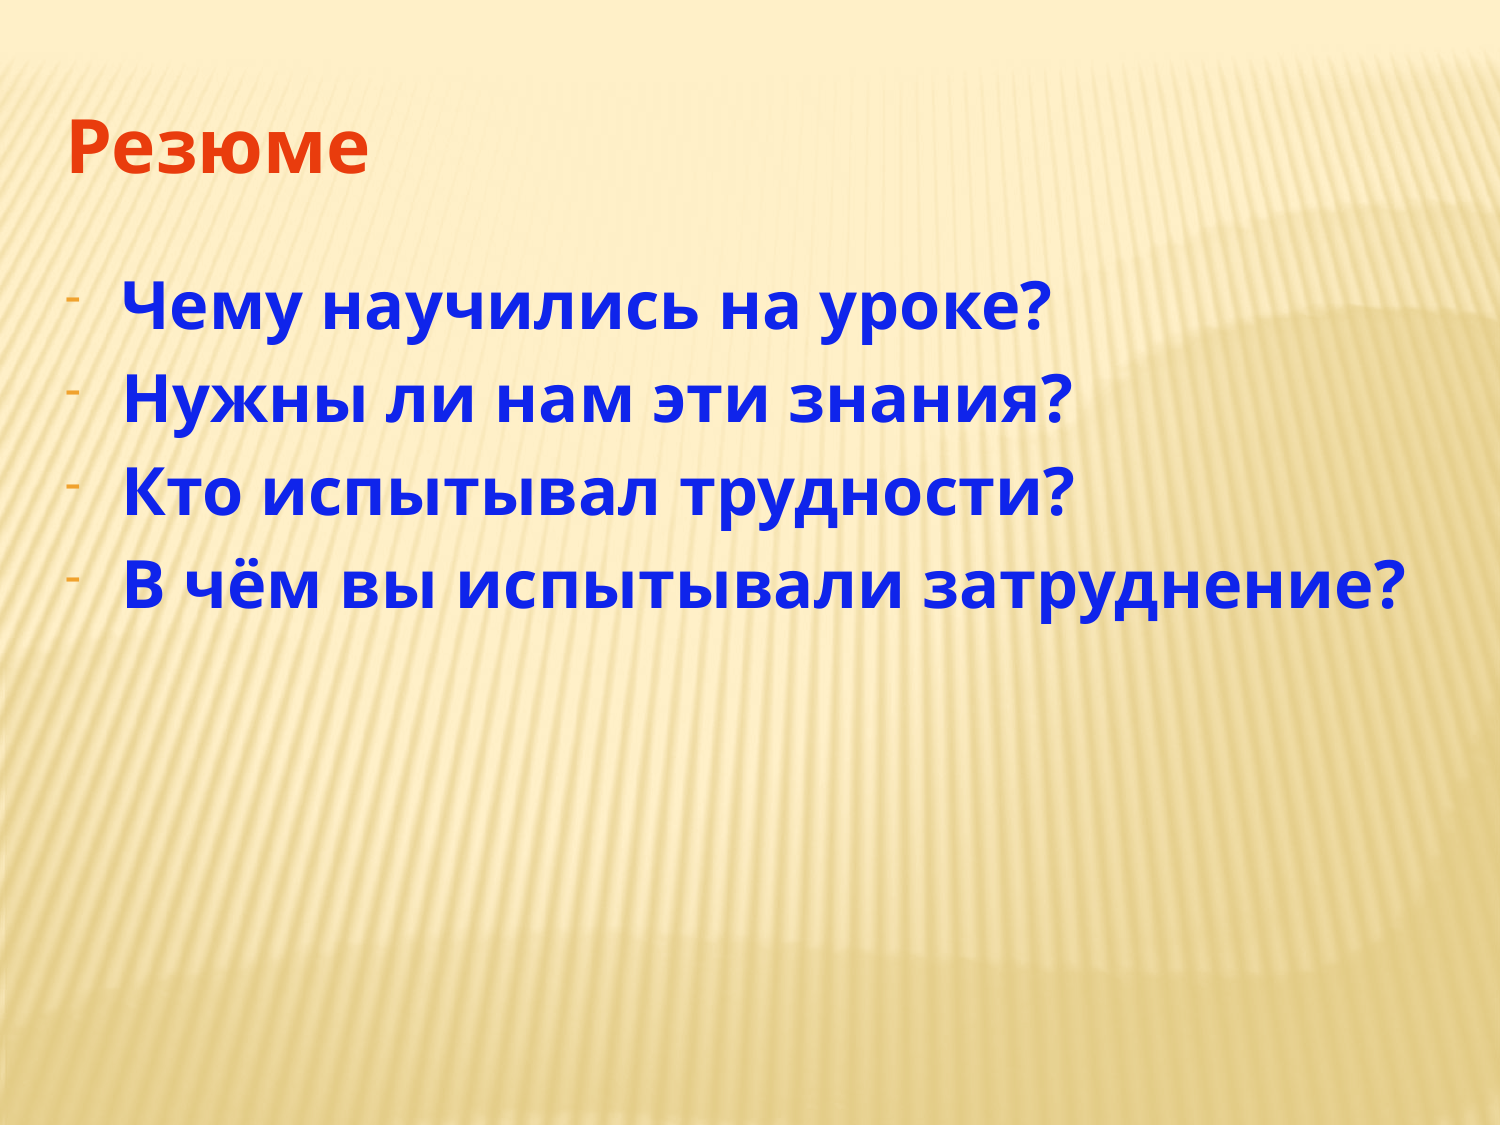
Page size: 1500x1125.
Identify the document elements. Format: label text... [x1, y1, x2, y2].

title Резюме [50, 75, 1475, 213]
list Чему научились на уроке? Нужны ли нам эти знания? Кто испытывал трудности? В чём вы испытывали затруднение? [49, 254, 1476, 998]
